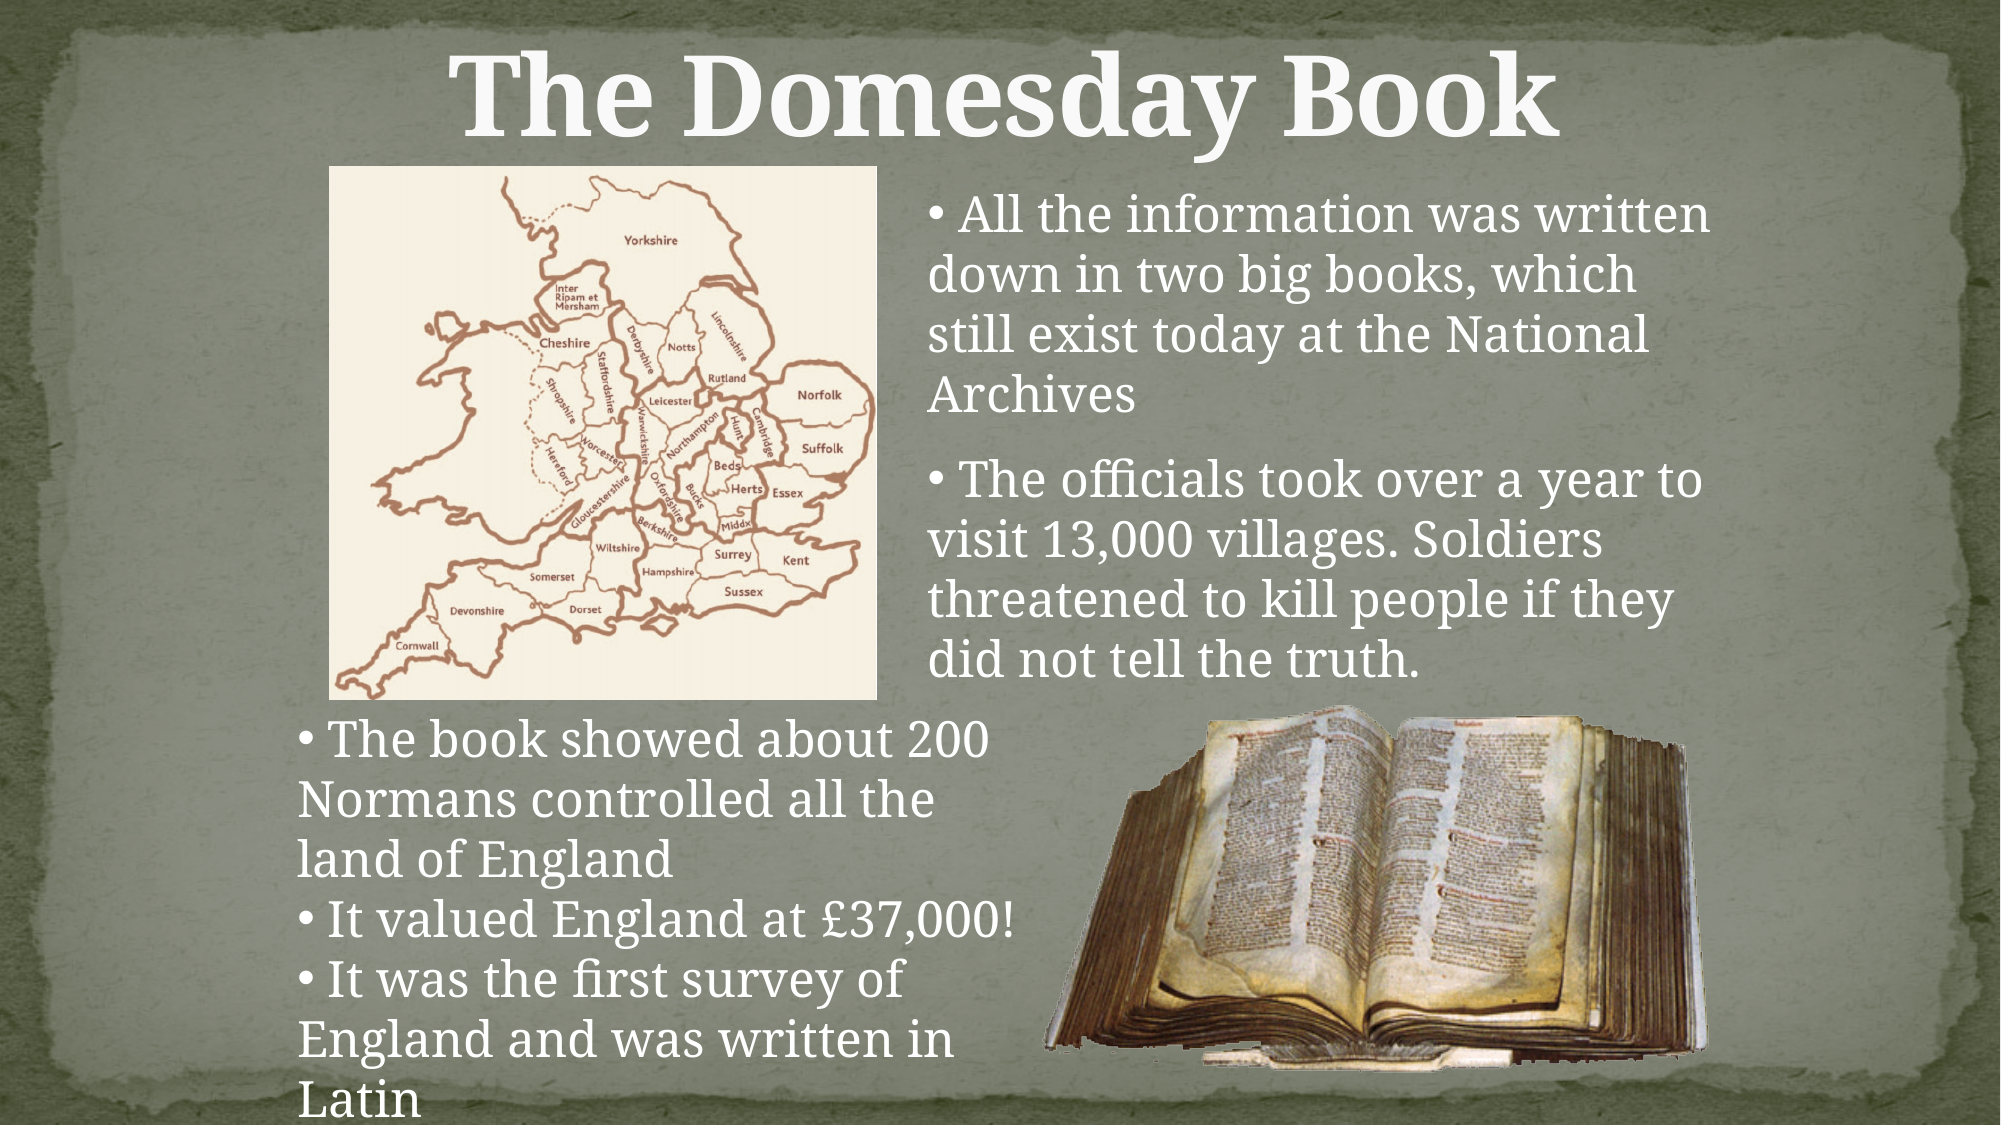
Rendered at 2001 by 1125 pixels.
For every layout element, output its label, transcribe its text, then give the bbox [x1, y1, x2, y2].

picture [329, 166, 877, 700]
title The Domesday Book [329, 0, 1680, 167]
text_box The book showed about 200 Normans controlled all the land of England It valued England at £37,000! It was the first survey of England and was written in Latin [282, 699, 1056, 1125]
picture [1027, 699, 1731, 1081]
text_box All the information was written down in two big books, which still exist today at the National Archives The officials took over a year to visit 13,000 villages. Soldiers threatened to kill people if they did not tell the truth. [912, 175, 1752, 755]
